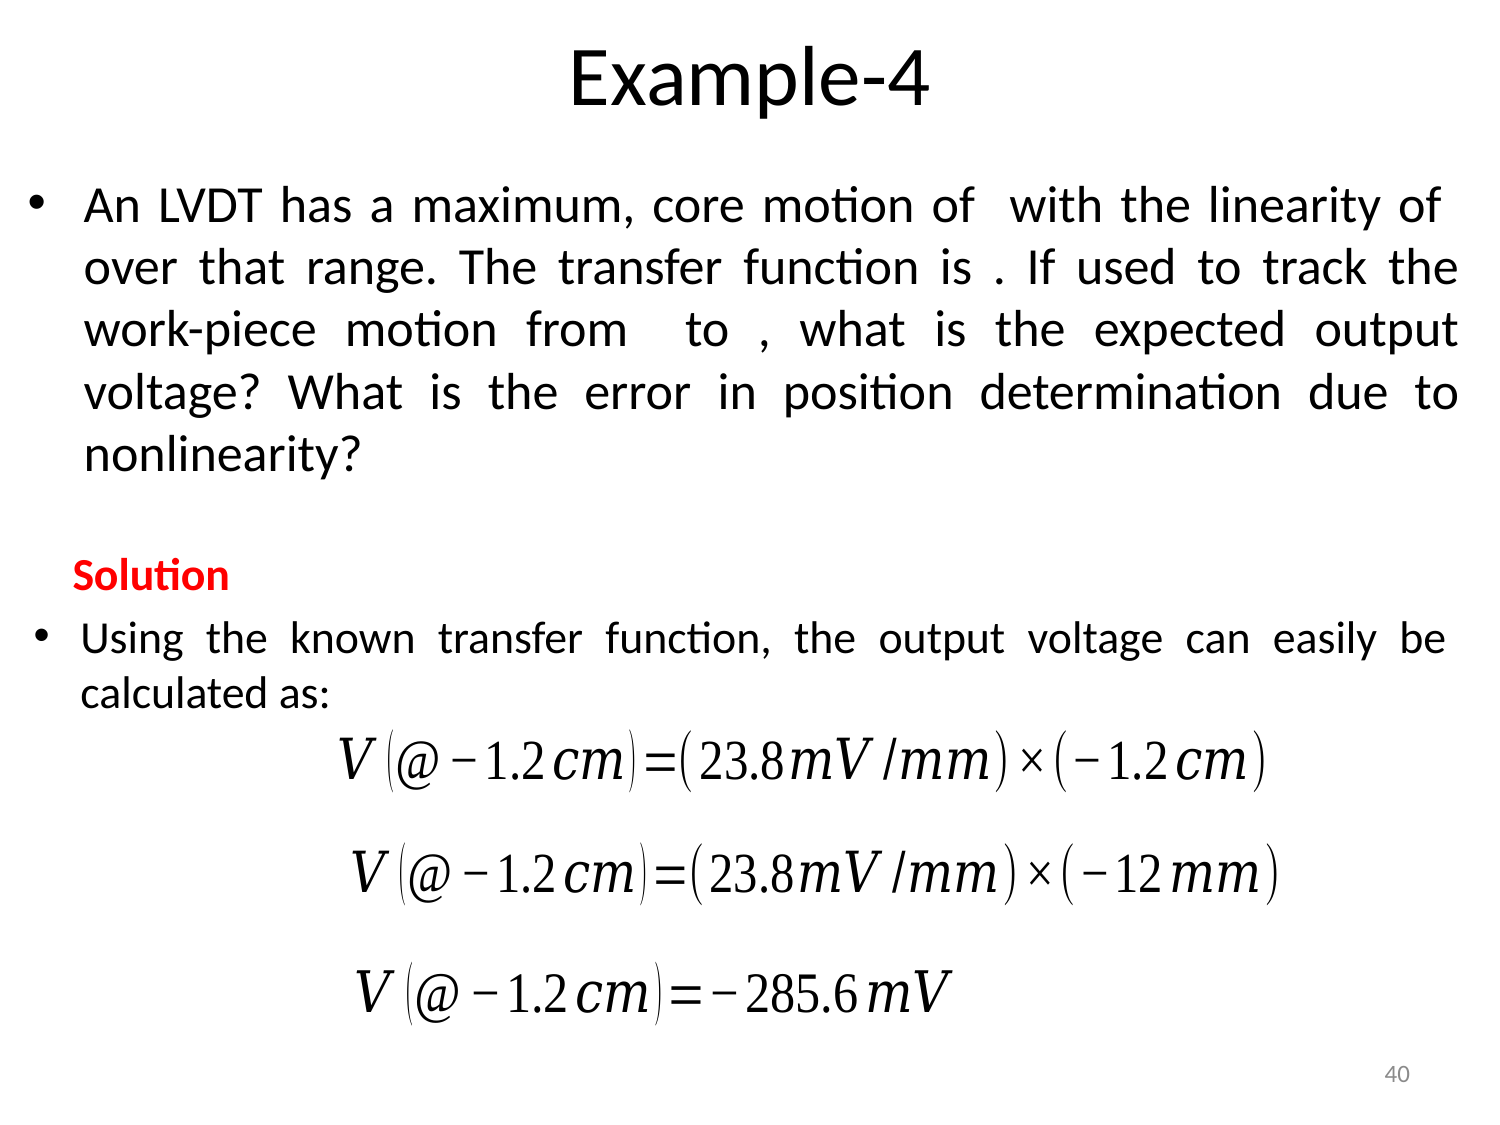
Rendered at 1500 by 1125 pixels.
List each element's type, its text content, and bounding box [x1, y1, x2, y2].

text_box Using the known transfer function, the output voltage can easily be calculated as: [18, 599, 1463, 725]
text_box Solution [57, 537, 245, 599]
title Example-4 [75, 12, 1425, 130]
slide_number 40 [1074, 1042, 1425, 1103]
